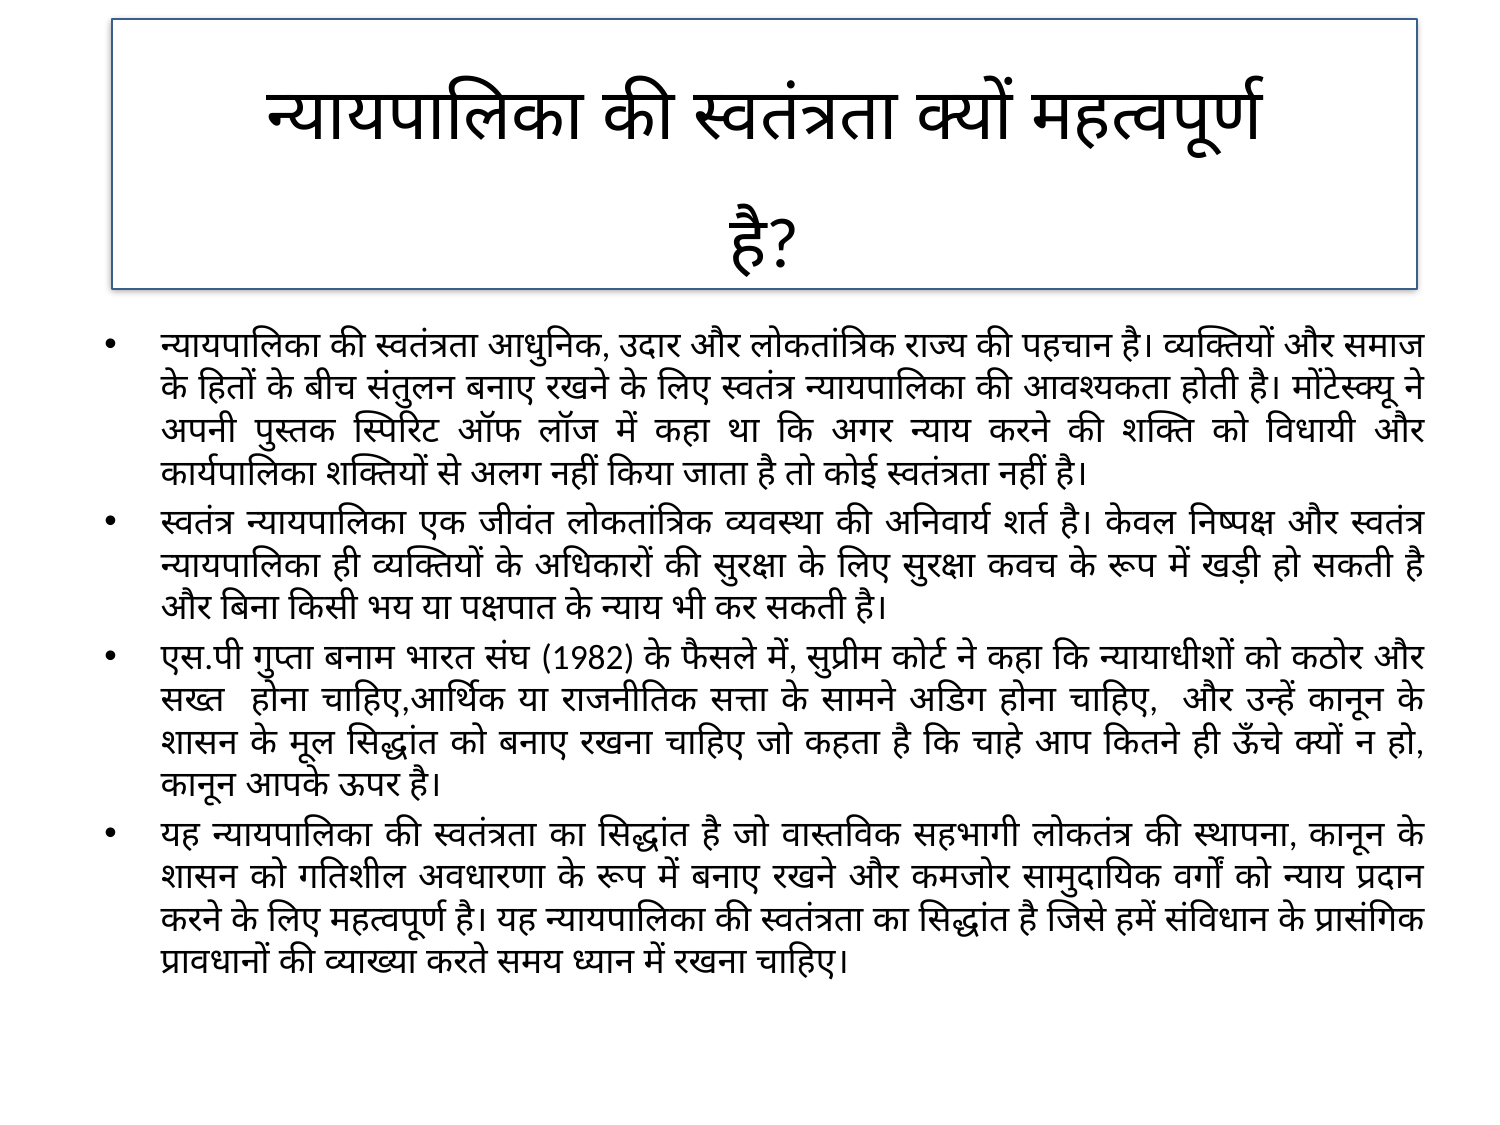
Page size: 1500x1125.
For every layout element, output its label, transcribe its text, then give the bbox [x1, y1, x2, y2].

list न्यायपालिका की स्वतंत्रता आधुनिक, उदार और लोकतांत्रिक राज्य की पहचान है। व्यक्तियों और समाज के हितों के बीच संतुलन बनाए रखने के लिए स्वतंत्र न्यायपालिका की आवश्यकता होती है। मोंटेस्क्यू ने अपनी पुस्तक स्पिरिट ऑफ लॉज में कहा था कि अगर न्याय करने की शक्ति को विधायी और कार्यपालिका शक्तियों से अलग नहीं किया जाता है तो कोई स्वतंत्रता नहीं है। स्वतंत्र न्यायपालिका एक जीवंत लोकतांत्रिक व्यवस्था की अनिवार्य शर्त है। केवल निष्पक्ष और स्वतंत्र न्यायपालिका ही व्यक्तियों के अधिकारों की सुरक्षा के लिए सुरक्षा कवच के रूप में खड़ी हो सकती है और बिना किसी भय या पक्षपात के न्याय भी कर सकती है। एस.पी गुप्ता बनाम भारत संघ (1982) के फैसले में, सुप्रीम कोर्ट ने कहा कि न्यायाधीशों को कठोर और सख्त होना चाहिए,आर्थिक या राजनीतिक सत्ता के सामने अडिग होना चाहिए, और उन्हें कानून के शासन के मूल सिद्धांत को बनाए रखना चाहिए जो कहता है कि चाहे आप कितने ही ऊँचे क्यों न हो, कानून आपके ऊपर है। यह न्यायपालिका की स्वतंत्रता का सिद्धांत है जो वास्तविक सहभागी लोकतंत्र की स्थापना, कानून के शासन को गतिशील अवधारणा के रूप में बनाए रखने और कमजोर सामुदायिक वर्गों को न्याय प्रदान करने के लिए महत्वपूर्ण है। यह न्यायपालिका की स्वतंत्रता का सिद्धांत है जिसे हमें संविधान के प्रासंगिक प्रावधानों की व्याख्या करते समय ध्यान में रखना चाहिए। [89, 314, 1440, 1057]
text_box न्यायपालिका की स्वतंत्रता क्यों महत्वपूर्ण है? [111, 18, 1417, 289]
